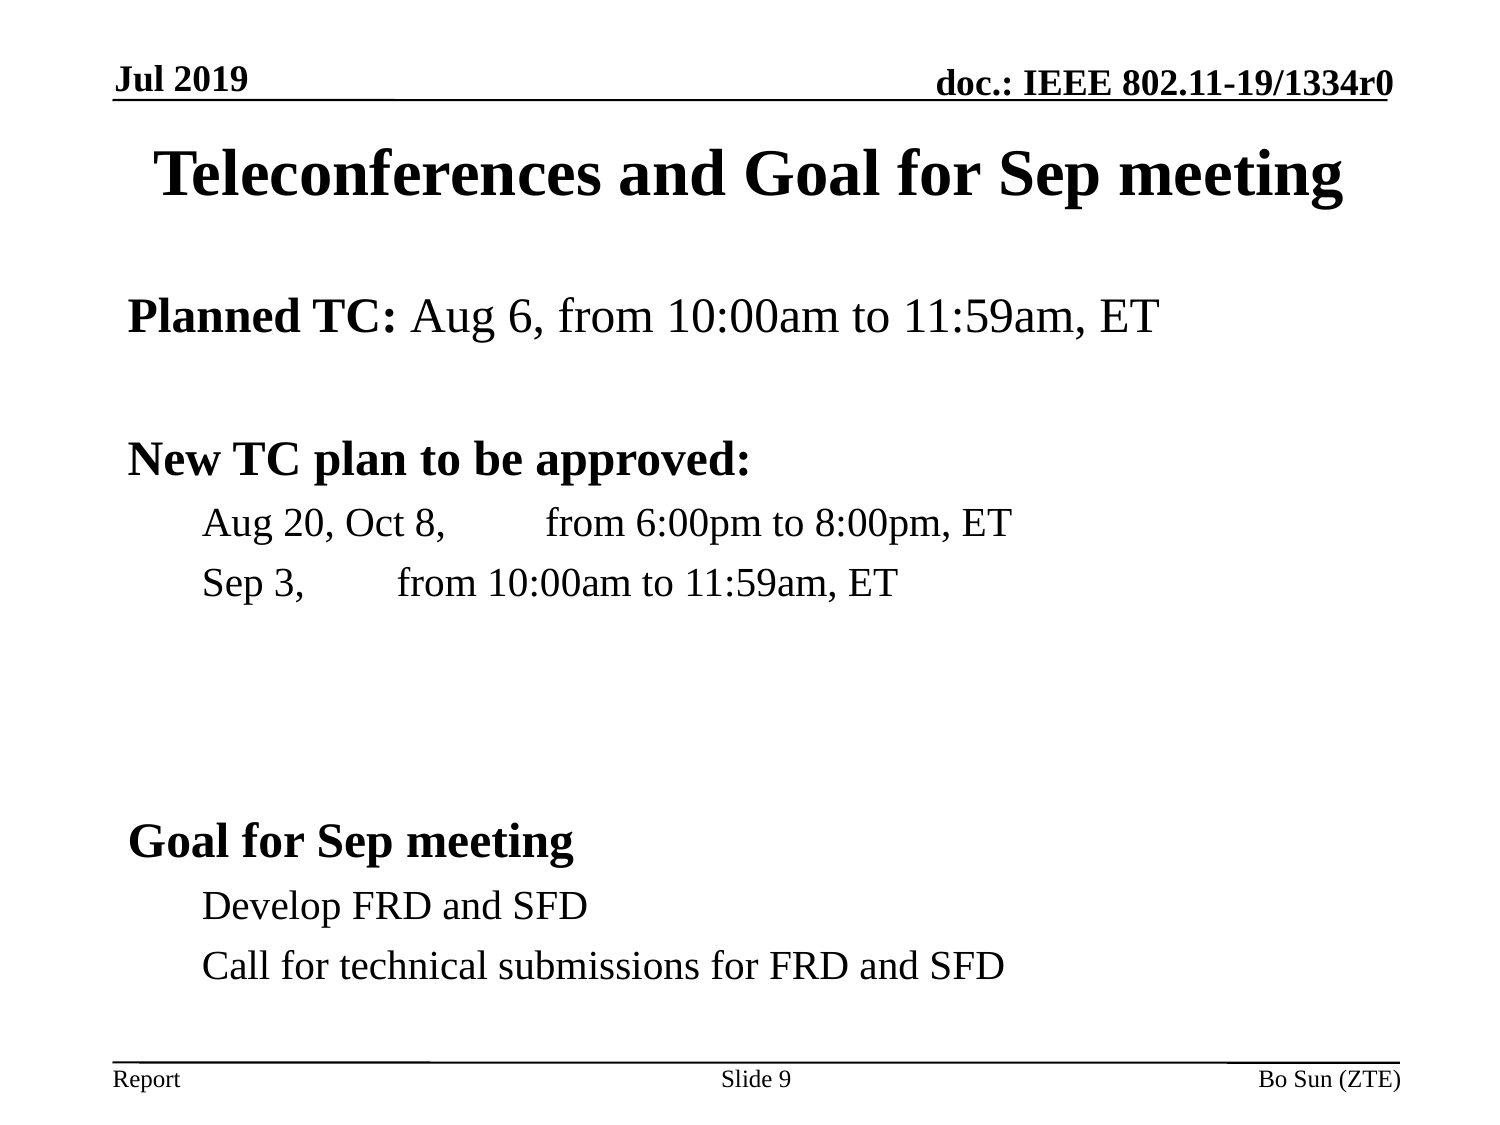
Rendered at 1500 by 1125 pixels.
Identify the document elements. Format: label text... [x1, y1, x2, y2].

slide_number Slide 9 [712, 1061, 800, 1123]
list Planned TC: Aug 6, from 10:00am to 11:59am, ET New TC plan to be approved: Aug 20, Oct 8, from 6:00pm to 8:00pm, ET Sep 3, from 10:00am to 11:59am, ET Goal for Sep meeting Develop FRD and SFD Call for technical submissions for FRD and SFD [112, 274, 1388, 1000]
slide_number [114, 54, 423, 100]
footer Bo Sun (ZTE) [902, 1061, 1402, 1093]
title Teleconferences and Goal for Sep meeting [112, 112, 1388, 226]
